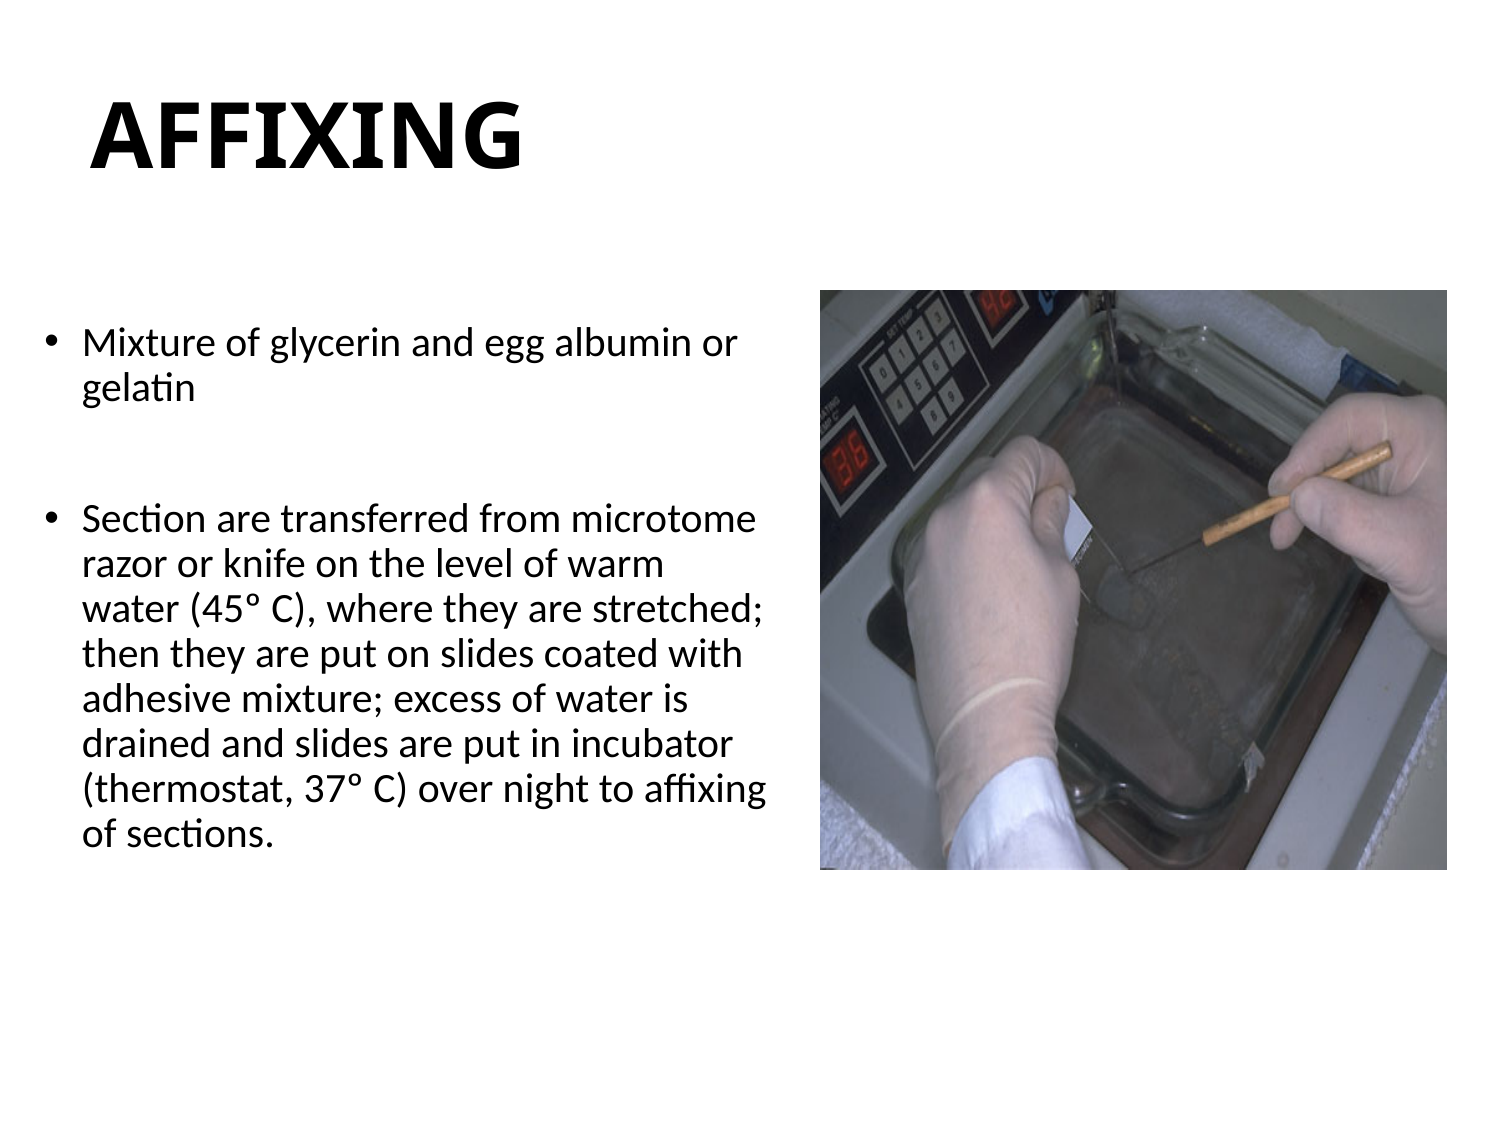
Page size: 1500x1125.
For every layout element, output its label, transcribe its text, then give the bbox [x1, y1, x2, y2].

list Mixture of glycerin and egg albumin or gelatin Section are transferred from microtome razor or knife on the level of warm water (45º C), where they are stretched; then they are put on slides coated with adhesive mixture; excess of water is drained and slides are put in incubator (thermostat, 37º C) over night to affixing of sections. [29, 231, 786, 1083]
title AFFIXING [74, 45, 1426, 234]
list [820, 290, 1447, 870]
